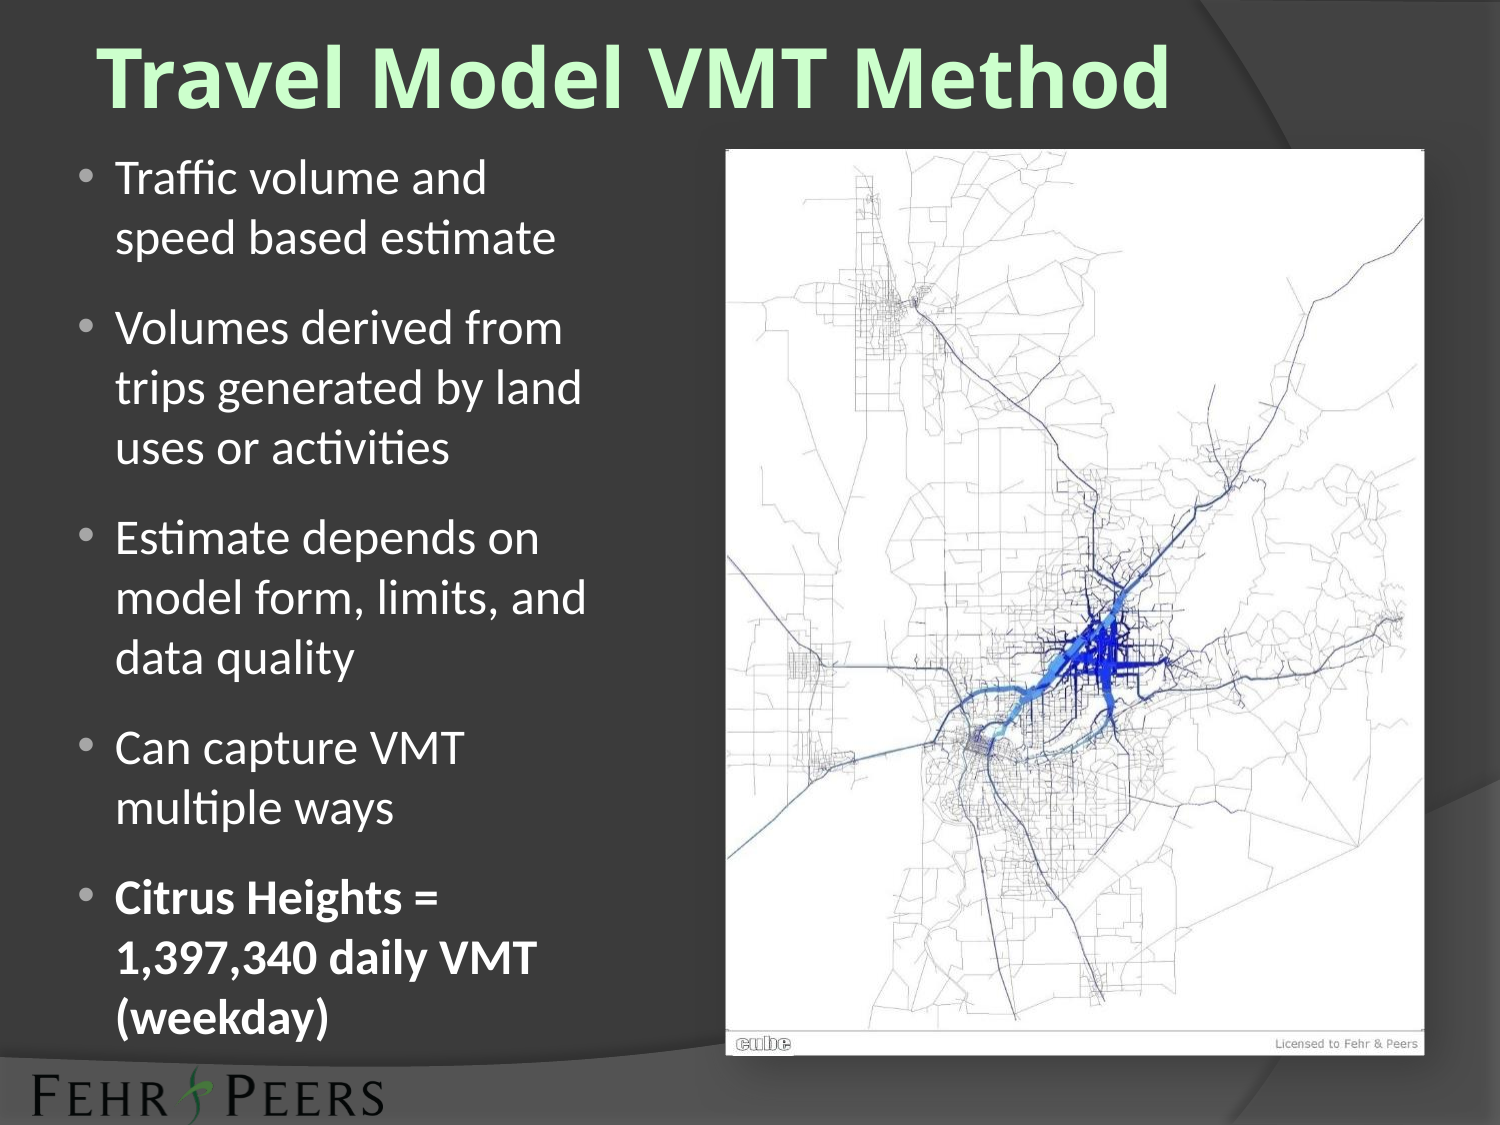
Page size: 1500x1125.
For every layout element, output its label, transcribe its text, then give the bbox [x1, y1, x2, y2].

picture [31, 1065, 383, 1125]
text_box Traffic volume and speed based estimate Volumes derived from trips generated by land uses or activities Estimate depends on model form, limits, and data quality Can capture VMT multiple ways Citrus Heights = 1,397,340 daily VMT (weekday) [62, 137, 625, 1052]
title Travel Model VMT Method [87, 24, 1350, 125]
picture [724, 149, 1426, 1057]
